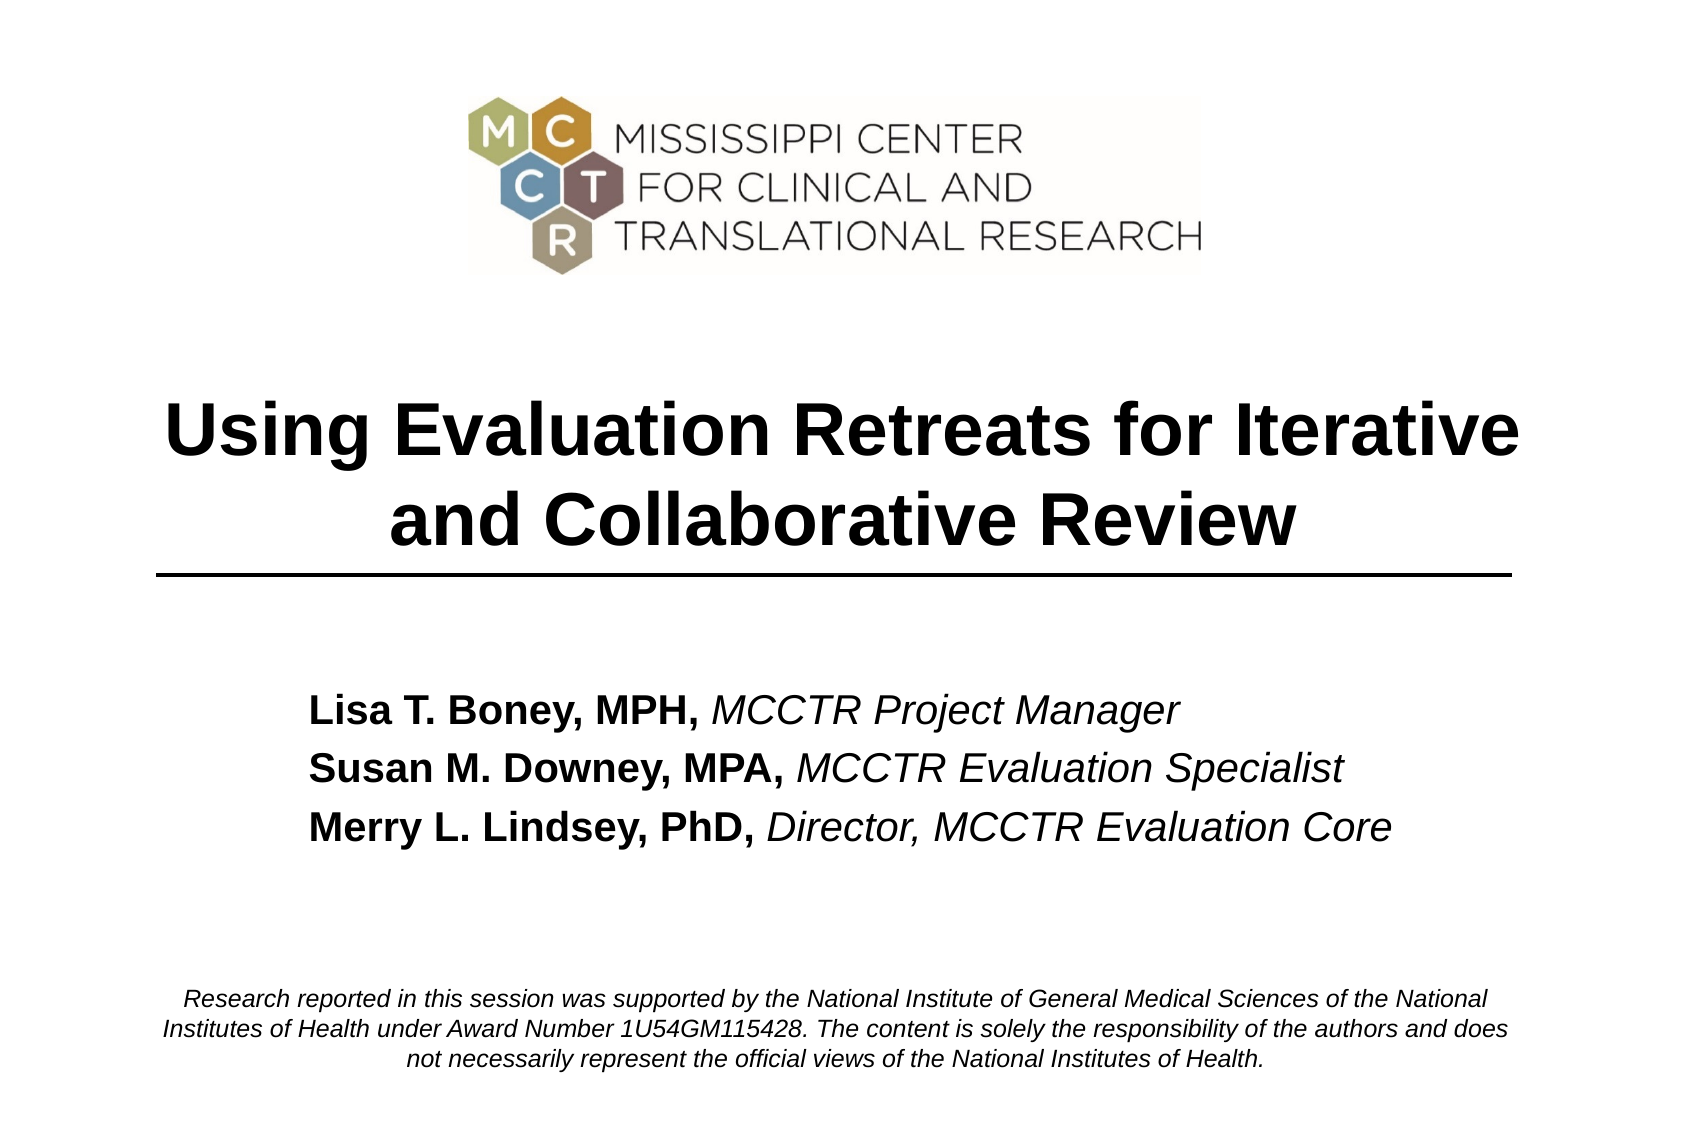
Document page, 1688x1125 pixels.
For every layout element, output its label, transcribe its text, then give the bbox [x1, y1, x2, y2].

title Using Evaluation Retreats for Iterative and Collaborative Review [126, 349, 1561, 591]
subtitle Lisa T. Boney, MPH, MCCTR Project Manager Susan M. Downey, MPA, MCCTR Evaluation Specialist Merry L. Lindsey, PhD, Director, MCCTR Evaluation Core [293, 675, 1650, 963]
text_box Research reported in this session was supported by the National Institute of General Medical Sciences of the National Institutes of Health under Award Number 1U54GM115428. The content is solely the responsibility of the authors and does not necessarily represent the official views of the National Institutes of Health. [130, 975, 1544, 1080]
picture [468, 96, 1201, 275]
